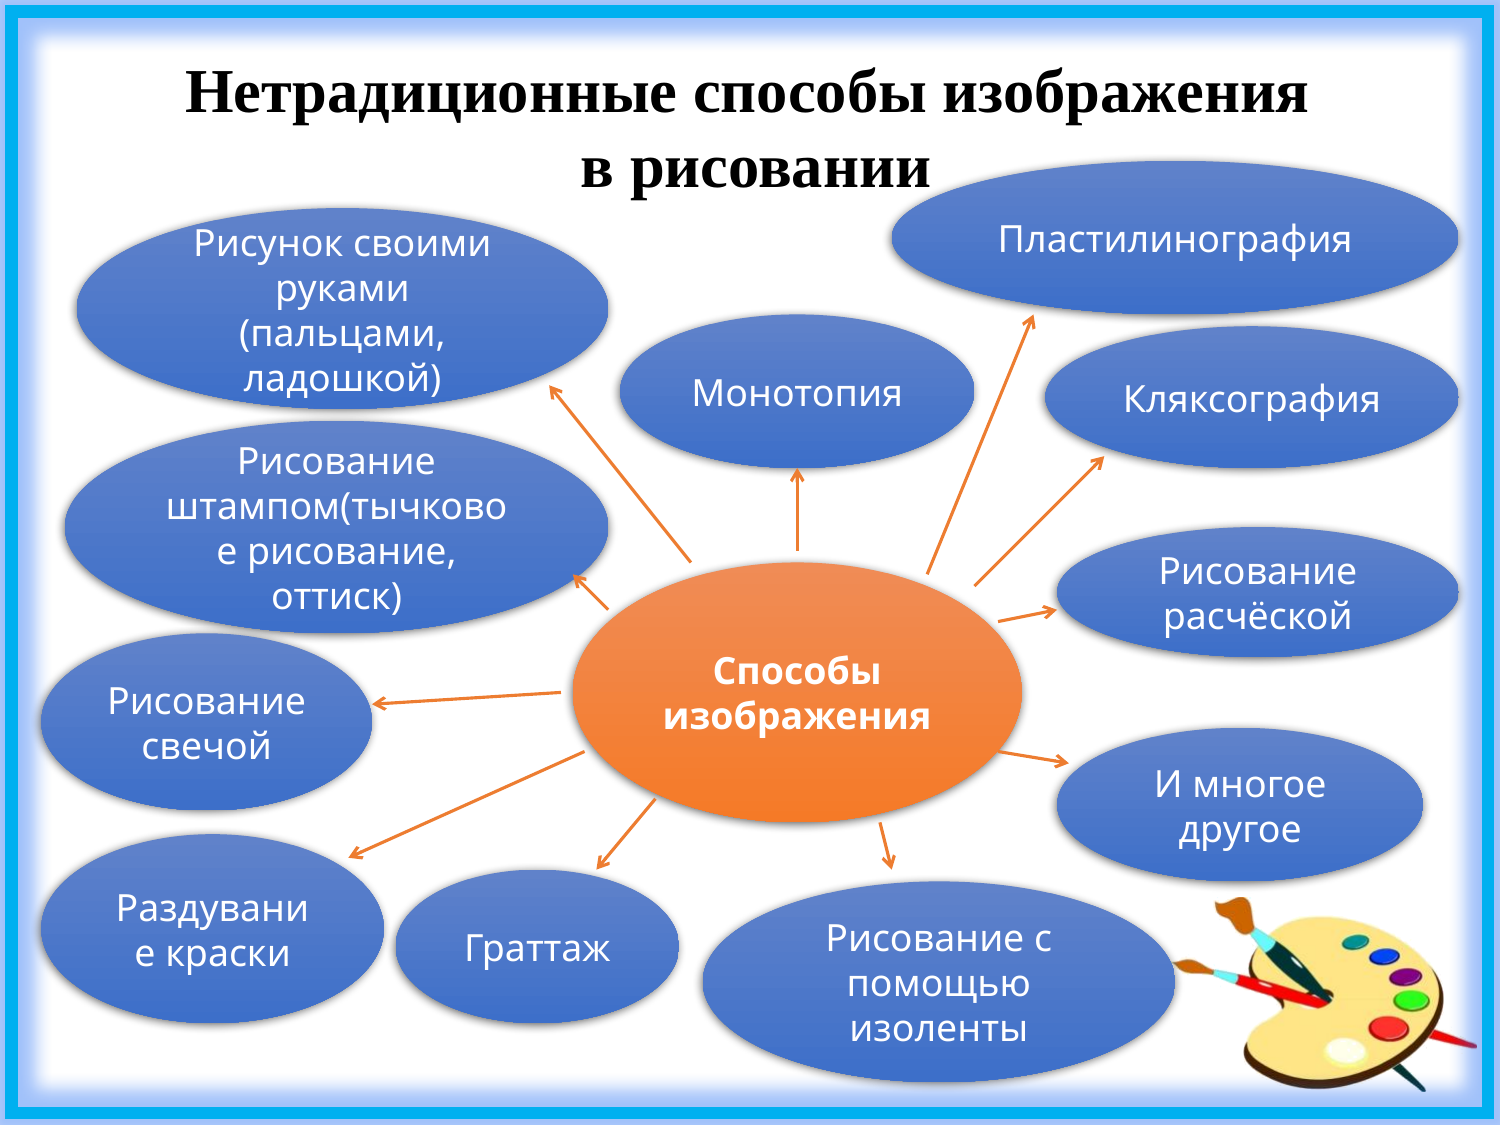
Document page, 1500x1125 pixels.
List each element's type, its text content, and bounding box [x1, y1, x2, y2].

picture [1171, 897, 1468, 1092]
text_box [997, 751, 1069, 764]
text_box Граттаж [395, 869, 680, 1024]
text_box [596, 798, 656, 870]
text_box Монотопия [620, 314, 927, 468]
text_box Рисование штампом(тычковое рисование, оттиск) [64, 420, 593, 634]
text_box Нетрадиционные способы изображения в рисовании [41, 42, 1471, 208]
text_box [371, 692, 561, 705]
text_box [348, 751, 585, 858]
text_box Пластилинография [891, 160, 1459, 315]
text_box Рисунок своими руками (пальцами, ладошкой) [76, 208, 609, 409]
text_box Способы изображения [572, 562, 1022, 823]
text_box Кляксография [1045, 326, 1459, 468]
text_box Рисование свечой [41, 633, 373, 811]
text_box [572, 574, 609, 610]
text_box И многое другое [1057, 727, 1424, 882]
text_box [974, 456, 1105, 587]
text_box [927, 314, 1034, 575]
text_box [549, 385, 691, 563]
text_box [879, 822, 892, 870]
text_box Рисование расчёской [1057, 527, 1459, 657]
text_box Раздувание краски [41, 834, 384, 1024]
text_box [997, 609, 1058, 622]
text_box Рисование с помощью изоленты [702, 881, 1176, 1083]
